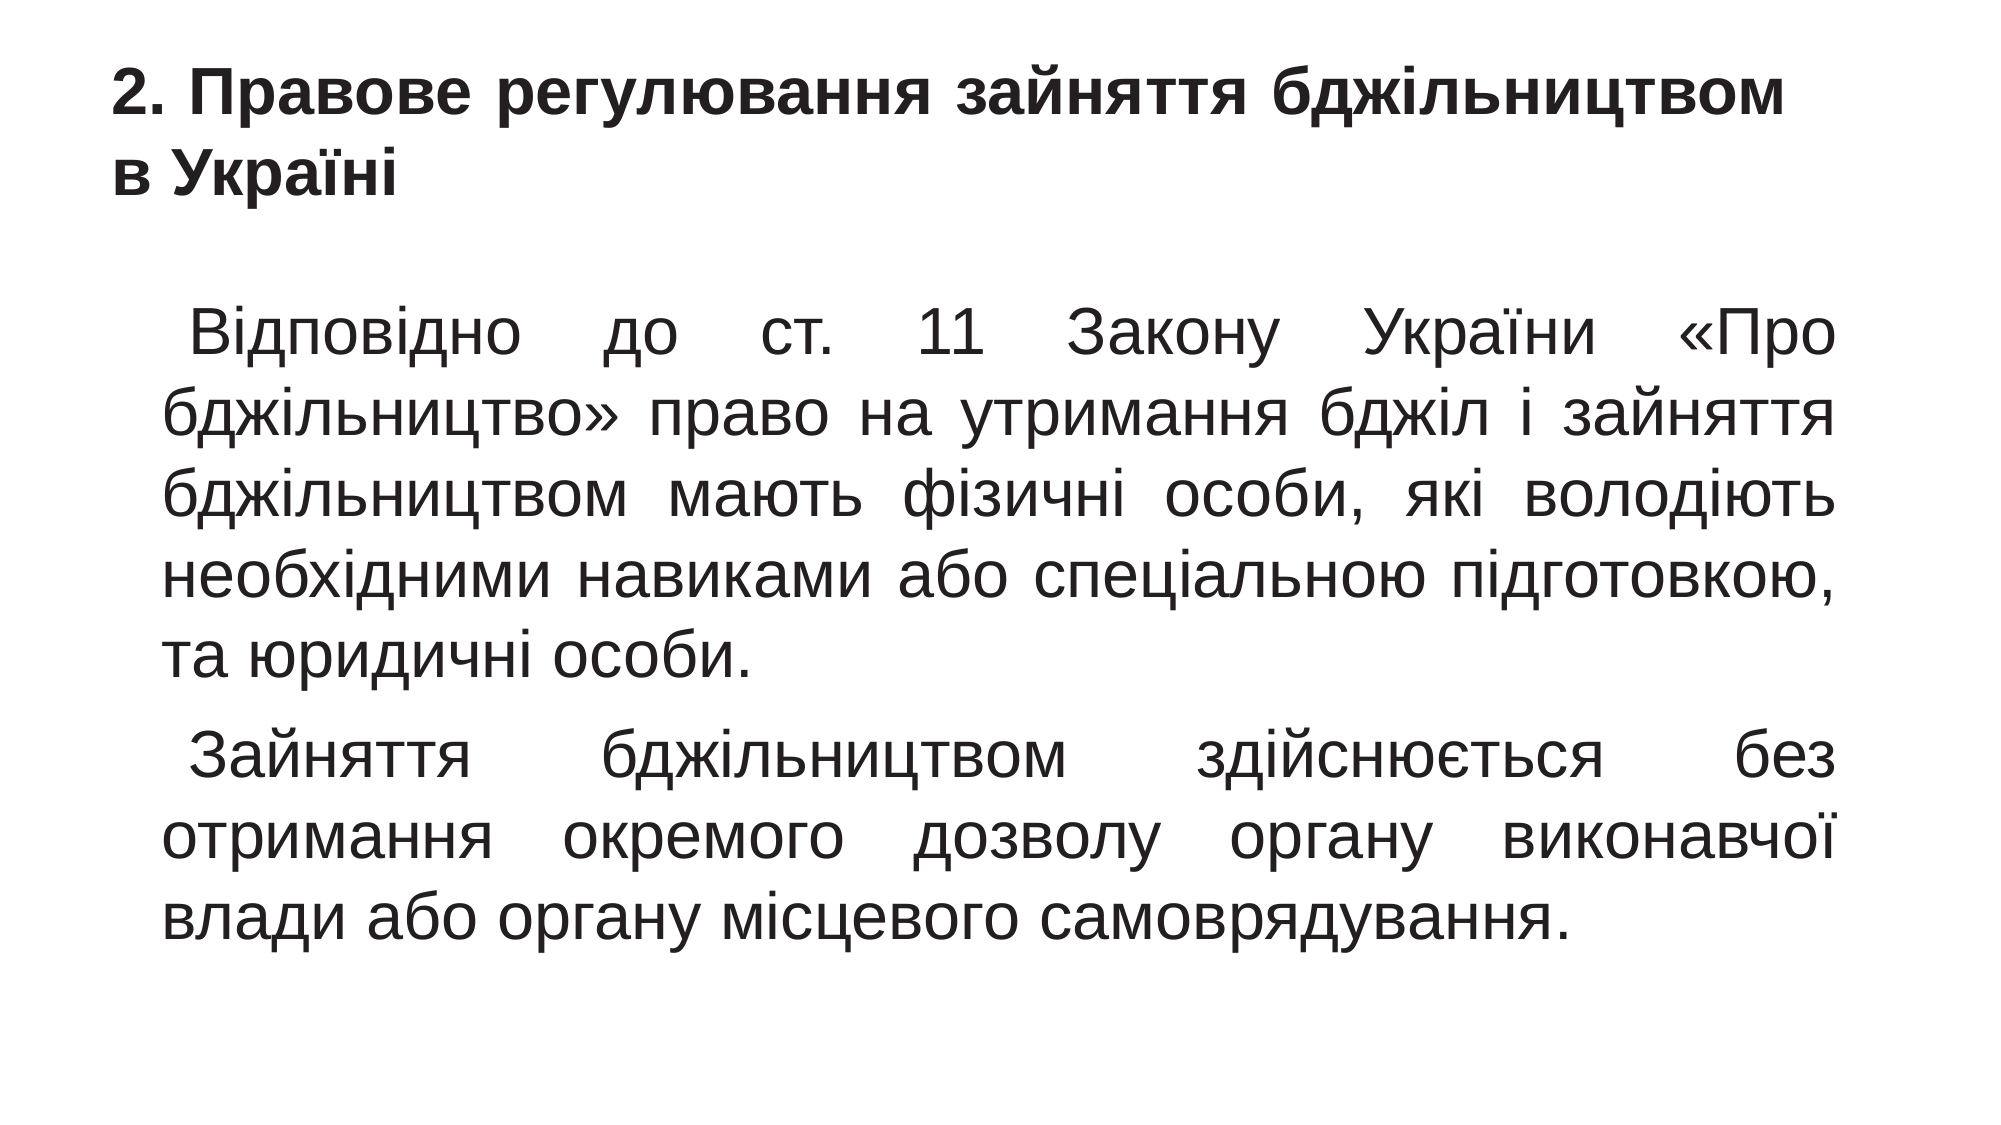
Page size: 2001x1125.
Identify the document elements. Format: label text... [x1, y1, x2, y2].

text_box Відповідно до ст. 11 Закону України «Про бджільництво» право на утримання бджіл і зайняття бджільництвом мають фізичні особи, які володіють необхідними навиками або спеціальною підготовкою, та юридичні особи. Зайняття бджільництвом здійснюється без отримання окремого дозволу органу виконавчої влади або органу місцевого самоврядування. [50, 280, 1950, 961]
text_box 2. Правове регулювання зайняття бджільництвом в Україні [0, 40, 1899, 216]
